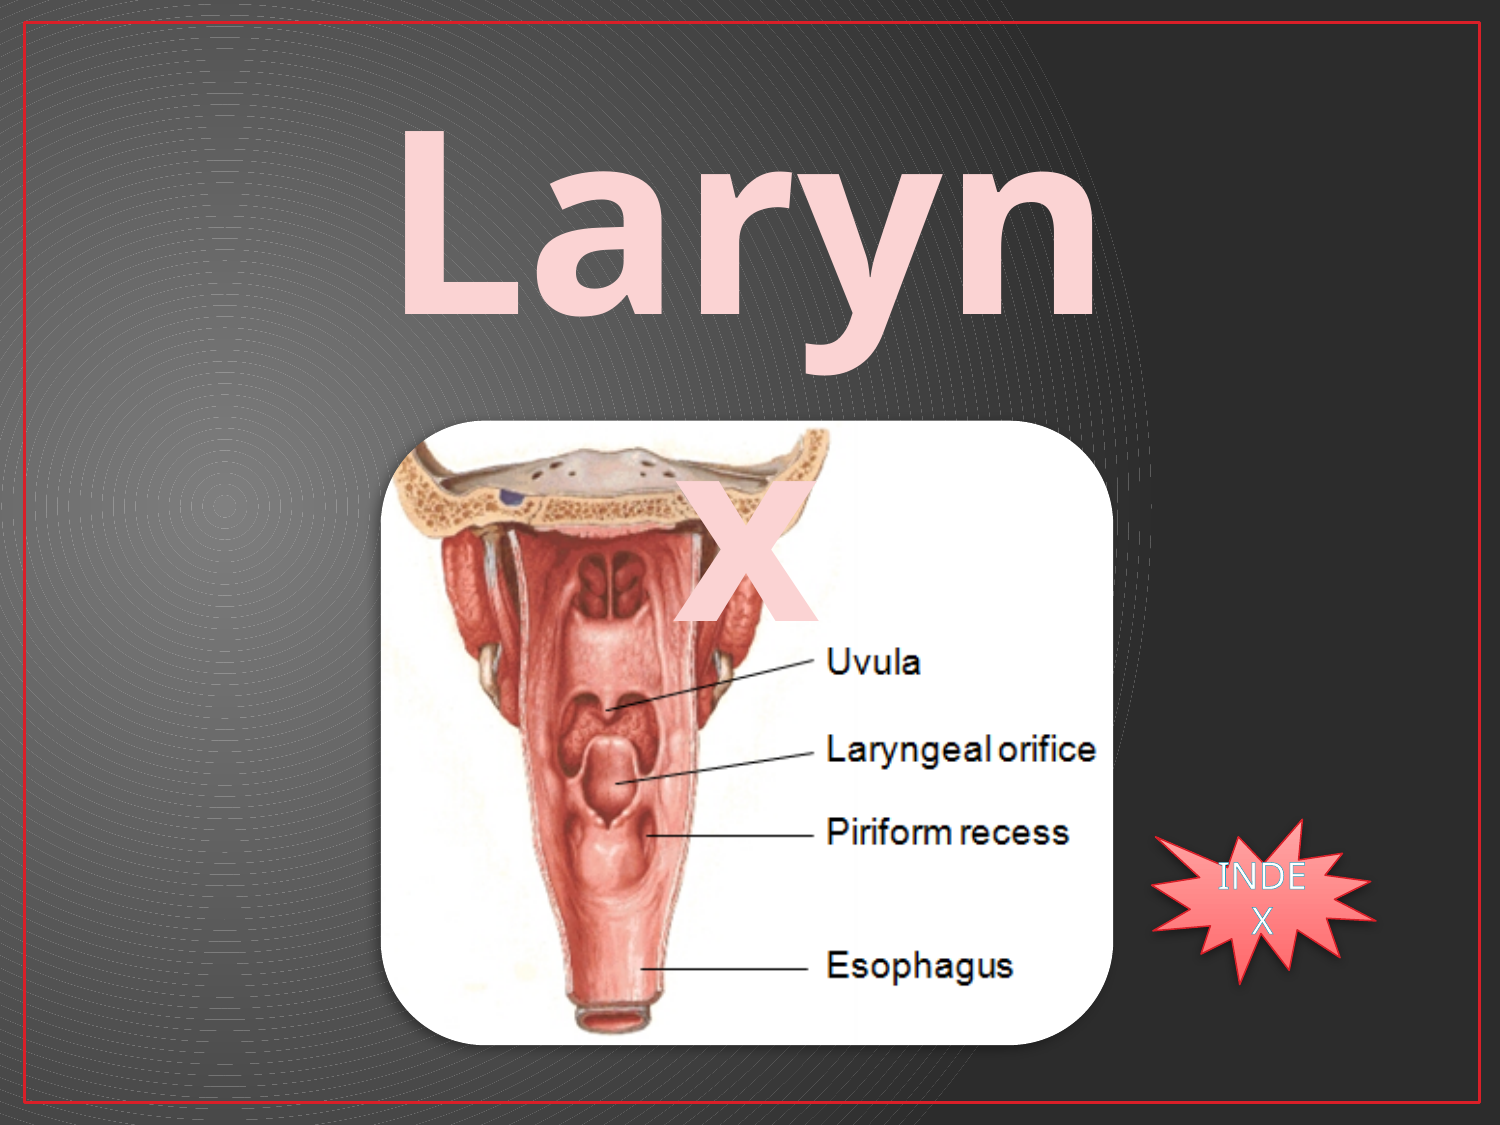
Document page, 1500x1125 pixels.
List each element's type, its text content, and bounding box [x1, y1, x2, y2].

text_box Larynx [298, 50, 1196, 681]
picture [380, 420, 1114, 1046]
text_box INDEX [1150, 818, 1377, 986]
